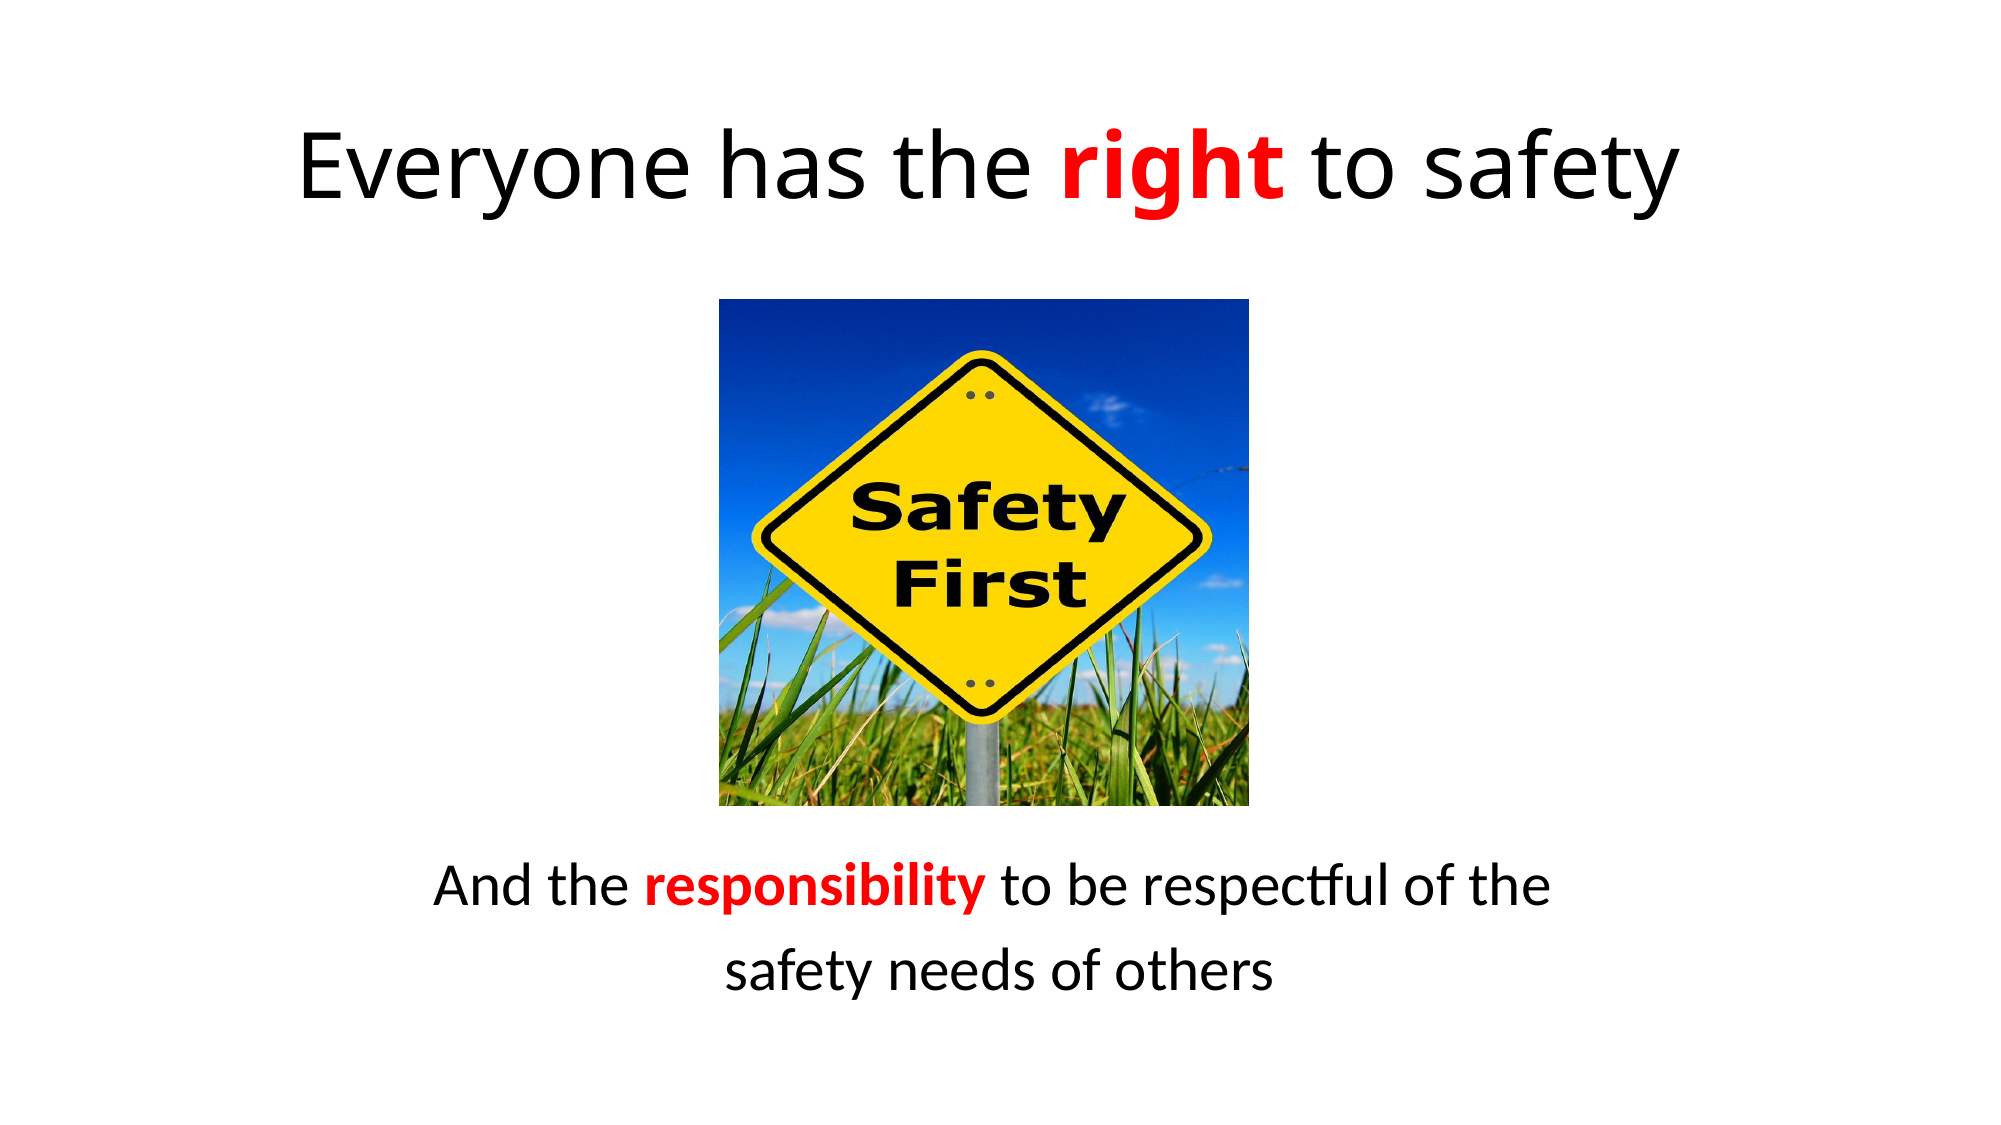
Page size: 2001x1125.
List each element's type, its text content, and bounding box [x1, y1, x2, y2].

picture [719, 299, 1249, 806]
list And the responsibility to be respectful of the safety needs of others [137, 299, 1863, 1014]
title Everyone has the right to safety [137, 59, 1863, 278]
